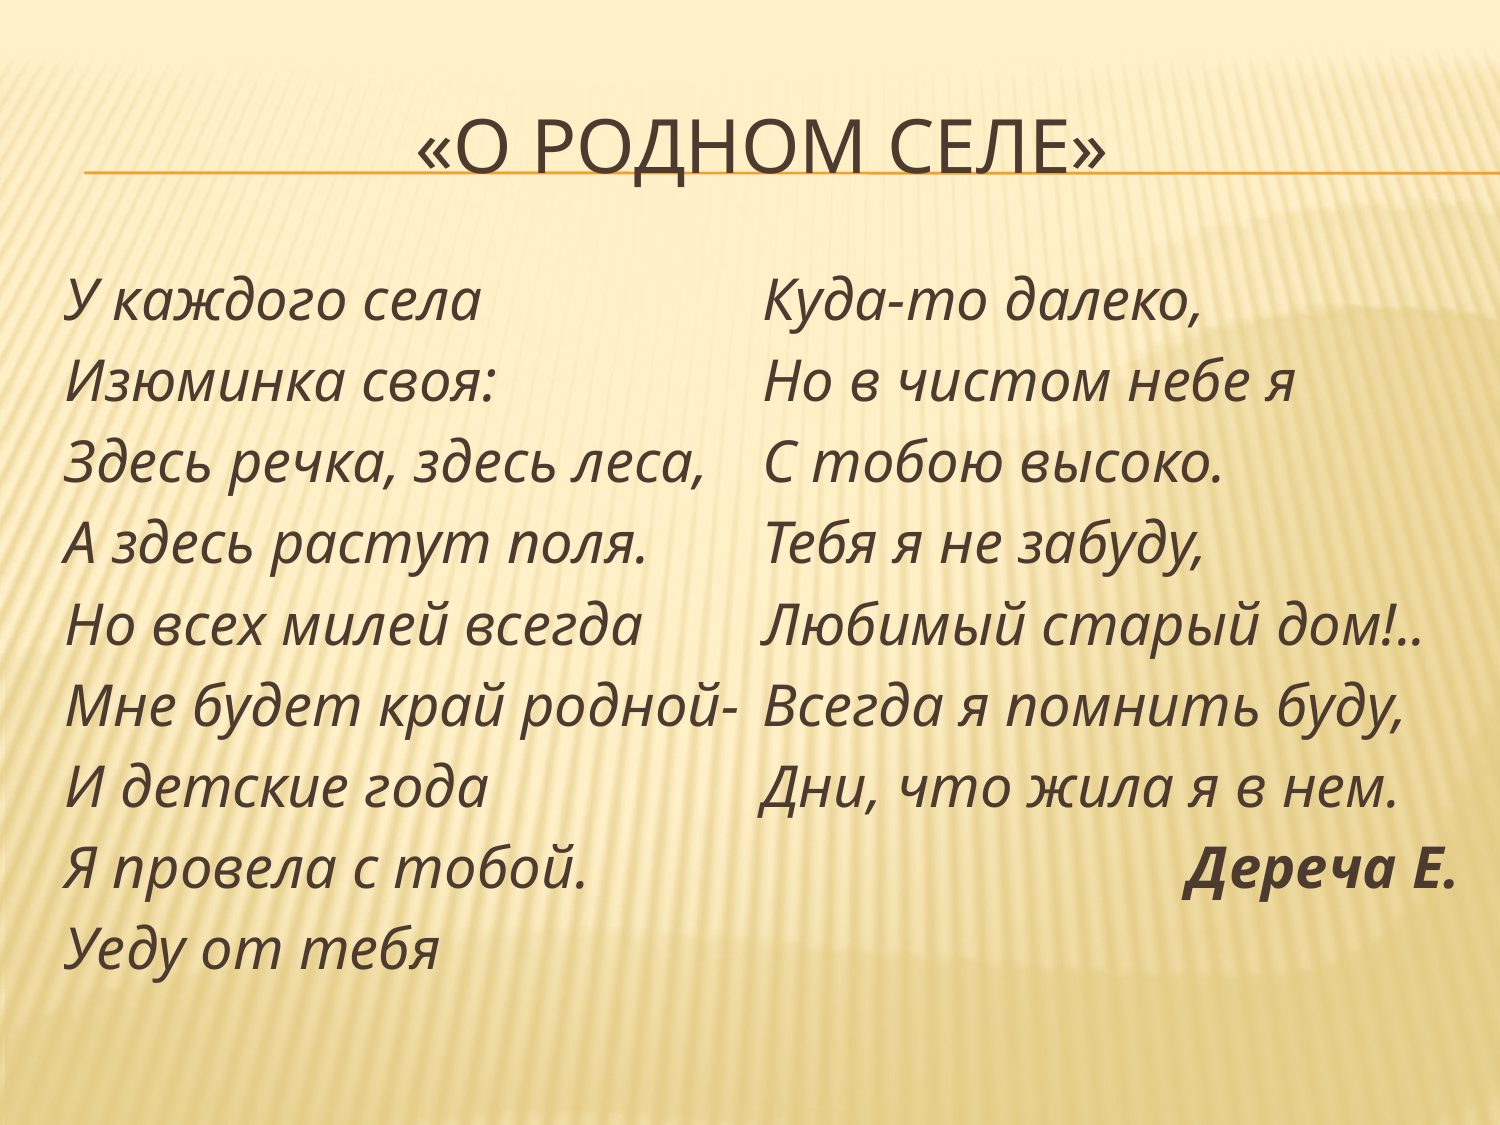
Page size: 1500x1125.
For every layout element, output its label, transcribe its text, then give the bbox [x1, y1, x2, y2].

list У каждого села Изюминка своя: Здесь речка, здесь леса, А здесь растут поля. Но всех милей всегда Мне будет край родной- И детские года Я провела с тобой. Уеду от тебя Куда-то далеко, Но в чистом небе я С тобою высоко. Тебя я не забуду, Любимый старый дом!.. Всегда я помнить буду, Дни, что жила я в нем. Дереча Е. [50, 254, 1475, 998]
title «о родном селе» [50, 75, 1475, 213]
